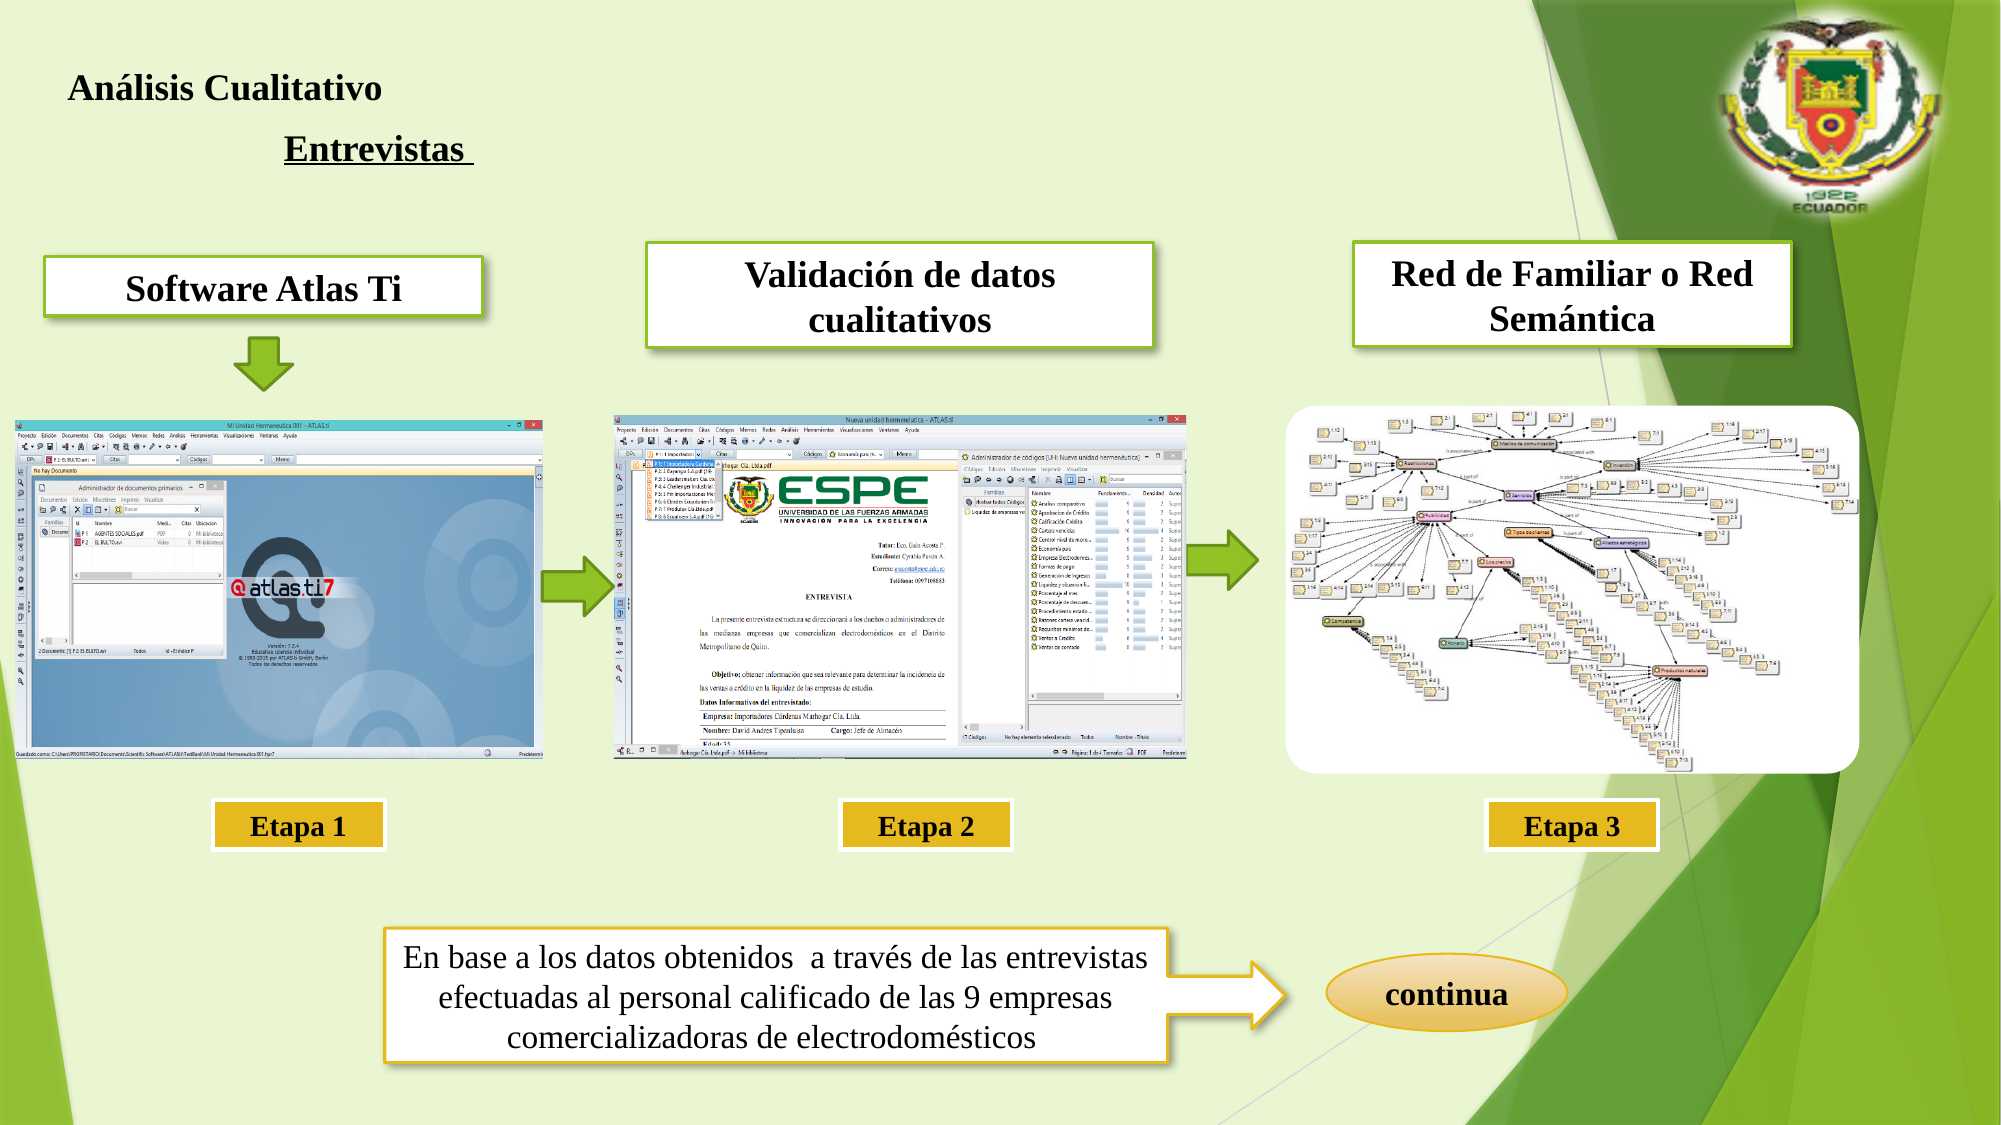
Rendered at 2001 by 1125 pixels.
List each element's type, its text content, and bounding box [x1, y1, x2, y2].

text_box continua [1325, 952, 1569, 1033]
text_box Etapa 3 [1484, 798, 1660, 852]
text_box [546, 555, 608, 618]
picture [1285, 405, 1860, 775]
text_box En base a los datos obtenidos a través de las entrevistas efectuadas al personal calificado de las 9 empresas comercializadoras de electrodomésticos [383, 926, 1287, 1065]
text_box Red de Familiar o Red Semántica [1352, 240, 1793, 348]
text_box Software Atlas Ti [43, 255, 484, 318]
picture [613, 414, 1187, 759]
picture [1704, 0, 1959, 234]
text_box Validación de datos cualitativos [645, 241, 1155, 349]
text_box Etapa 1 [211, 798, 387, 852]
text_box Entrevistas [105, 116, 652, 176]
text_box [1191, 529, 1259, 592]
text_box [233, 336, 295, 392]
text_box Análisis Cualitativo [52, 55, 984, 116]
text_box Etapa 2 [838, 798, 1014, 852]
picture [15, 420, 543, 759]
